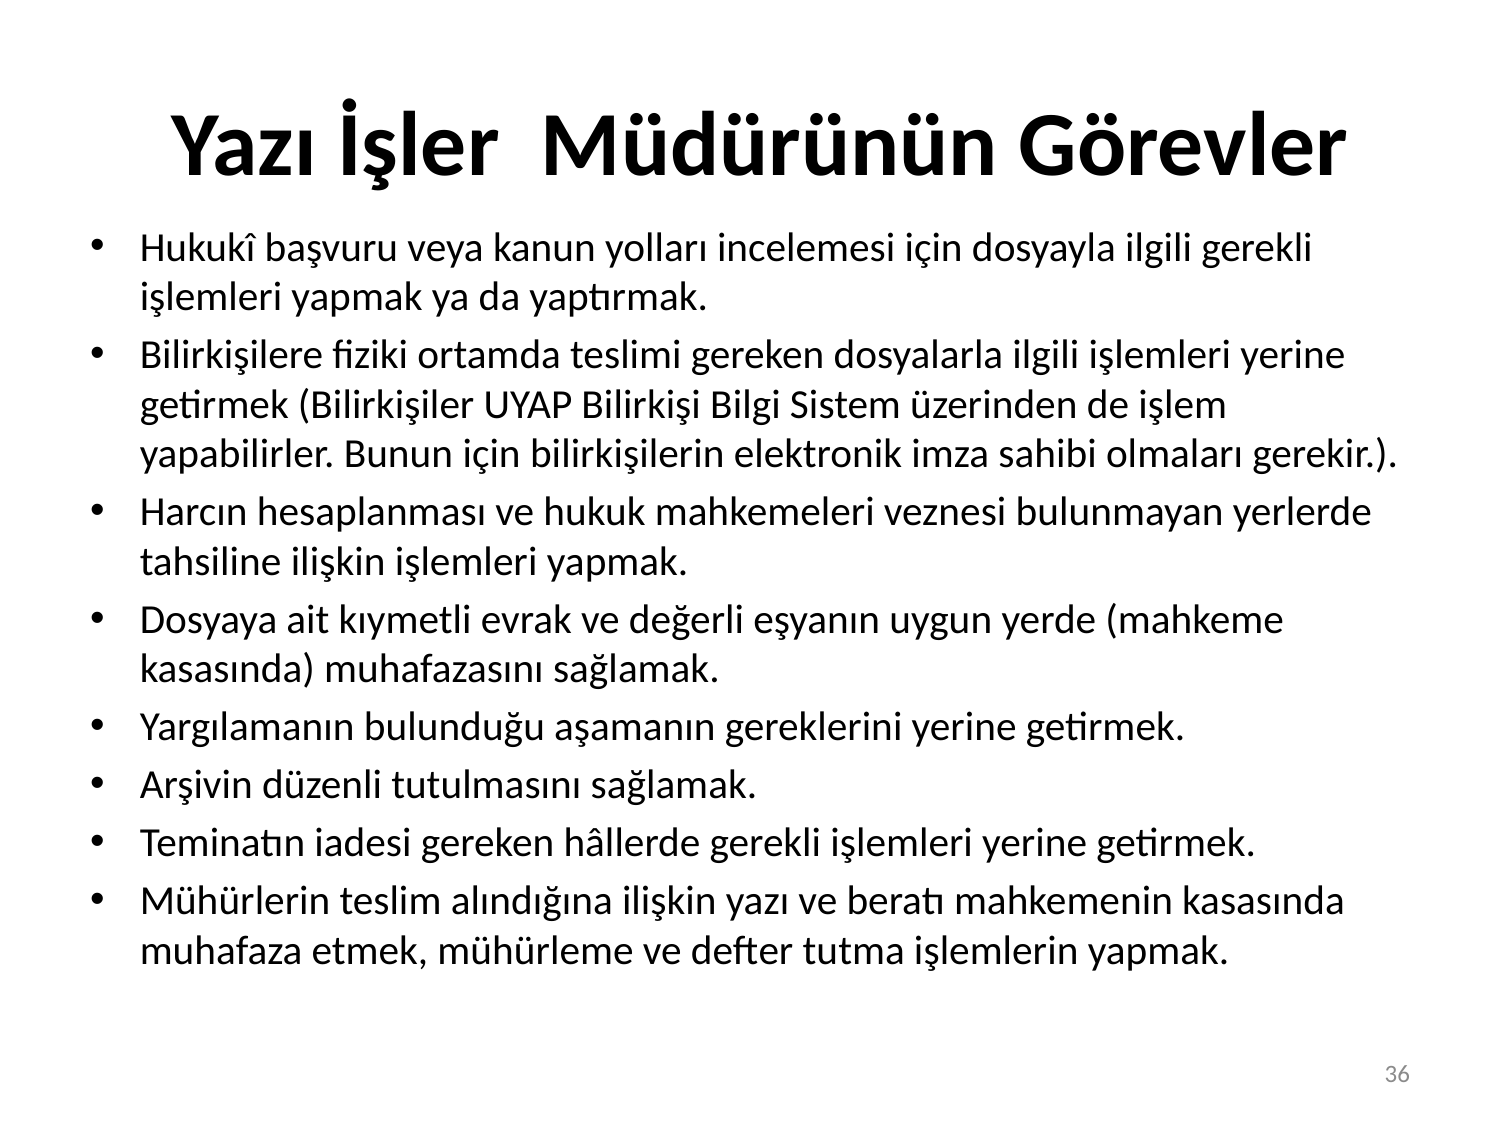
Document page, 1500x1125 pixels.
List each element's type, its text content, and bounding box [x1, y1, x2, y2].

list Hukukî başvuru veya kanun yolları incelemesi için dosyayla ilgili gerekli işlemleri yapmak ya da yaptırmak. Bilirkişilere fiziki ortamda teslimi gereken dosyalarla ilgili işlemleri yerine getirmek (Bilirkişiler UYAP Bilirkişi Bilgi Sistem üzerinden de işlem yapabilirler. Bunun için bilirkişilerin elektronik imza sahibi olmaları gerekir.). Harcın hesaplanması ve hukuk mahkemeleri veznesi bulunmayan yerlerde tahsiline ilişkin işlemleri yapmak. Dosyaya ait kıymetli evrak ve değerli eşyanın uygun yerde (mahkeme kasasında) muhafazasını sağlamak. Yargılamanın bulunduğu aşamanın gereklerini yerine getirmek. Arşivin düzenli tutulmasını sağlamak. Teminatın iadesi gereken hâllerde gerekli işlemleri yerine getirmek. Mühürlerin teslim alındığına ilişkin yazı ve beratı mahkemenin kasasında muhafaza etmek, mühürleme ve defter tutma işlemlerin yapmak. [75, 212, 1425, 1088]
title Yazı İşler Müdürünün Görevler [75, 45, 1425, 212]
slide_number 36 [1074, 1042, 1425, 1103]
